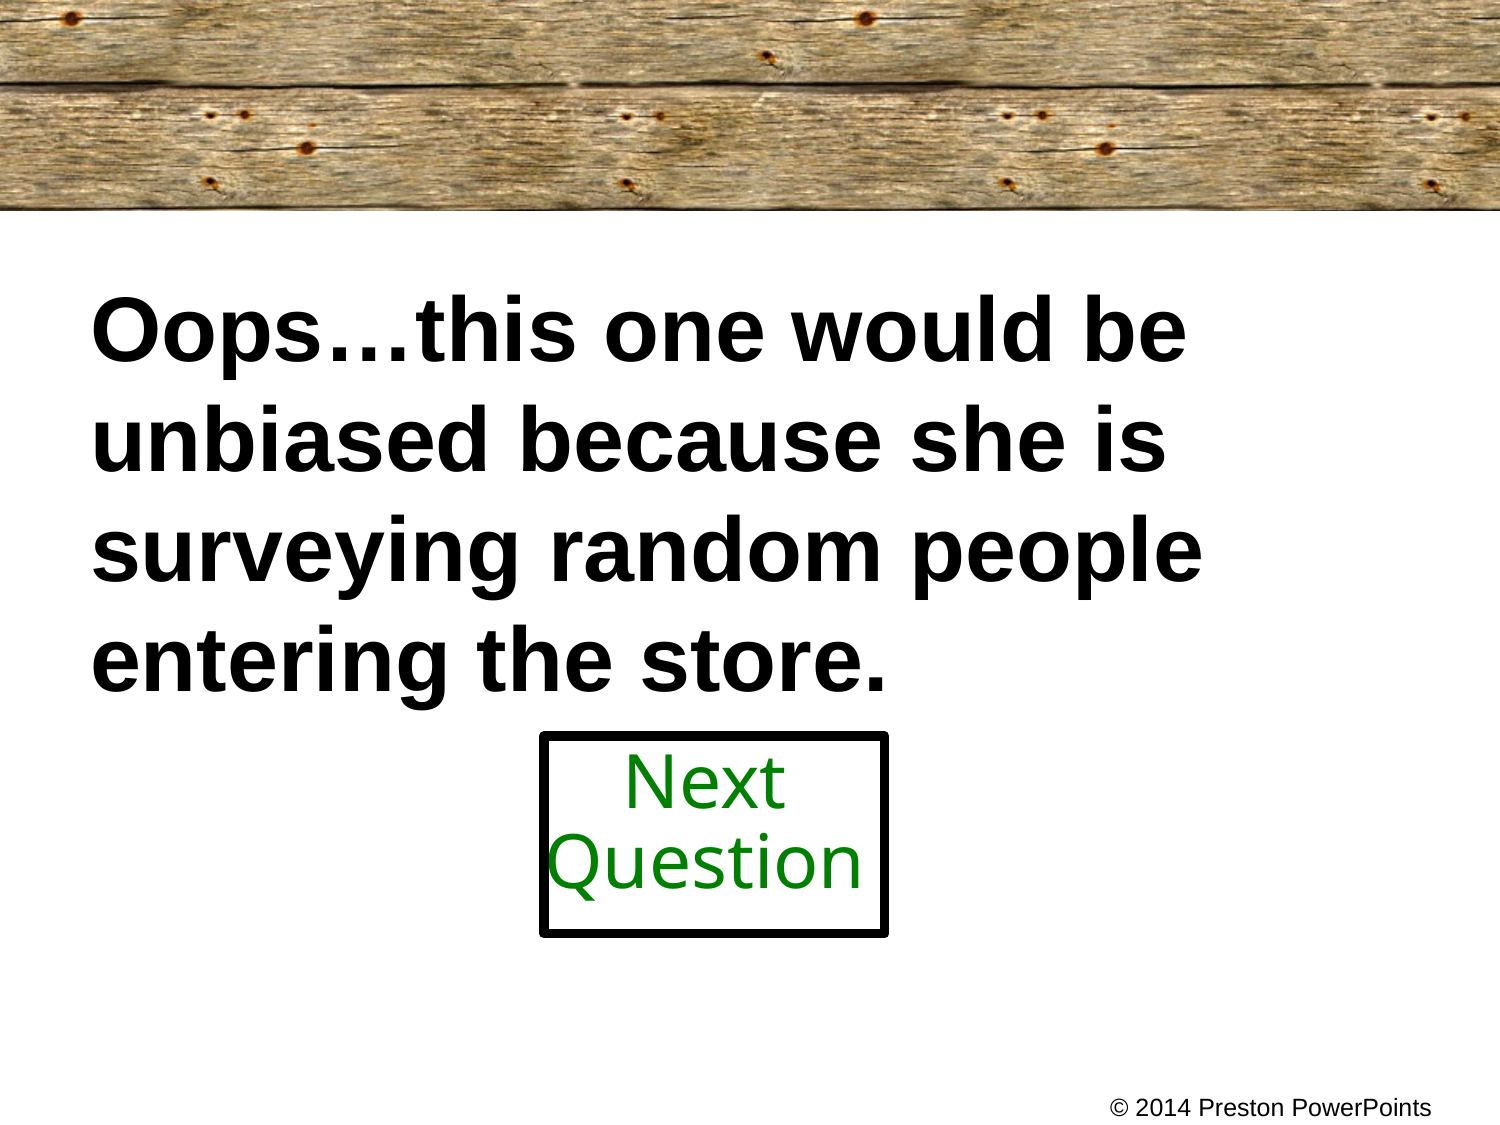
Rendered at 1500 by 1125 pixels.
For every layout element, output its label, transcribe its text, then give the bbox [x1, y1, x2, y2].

list Oops…this one would be unbiased because she is surveying random people entering the store. [75, 262, 1425, 1005]
picture [0, 0, 1500, 211]
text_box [497, 735, 912, 934]
